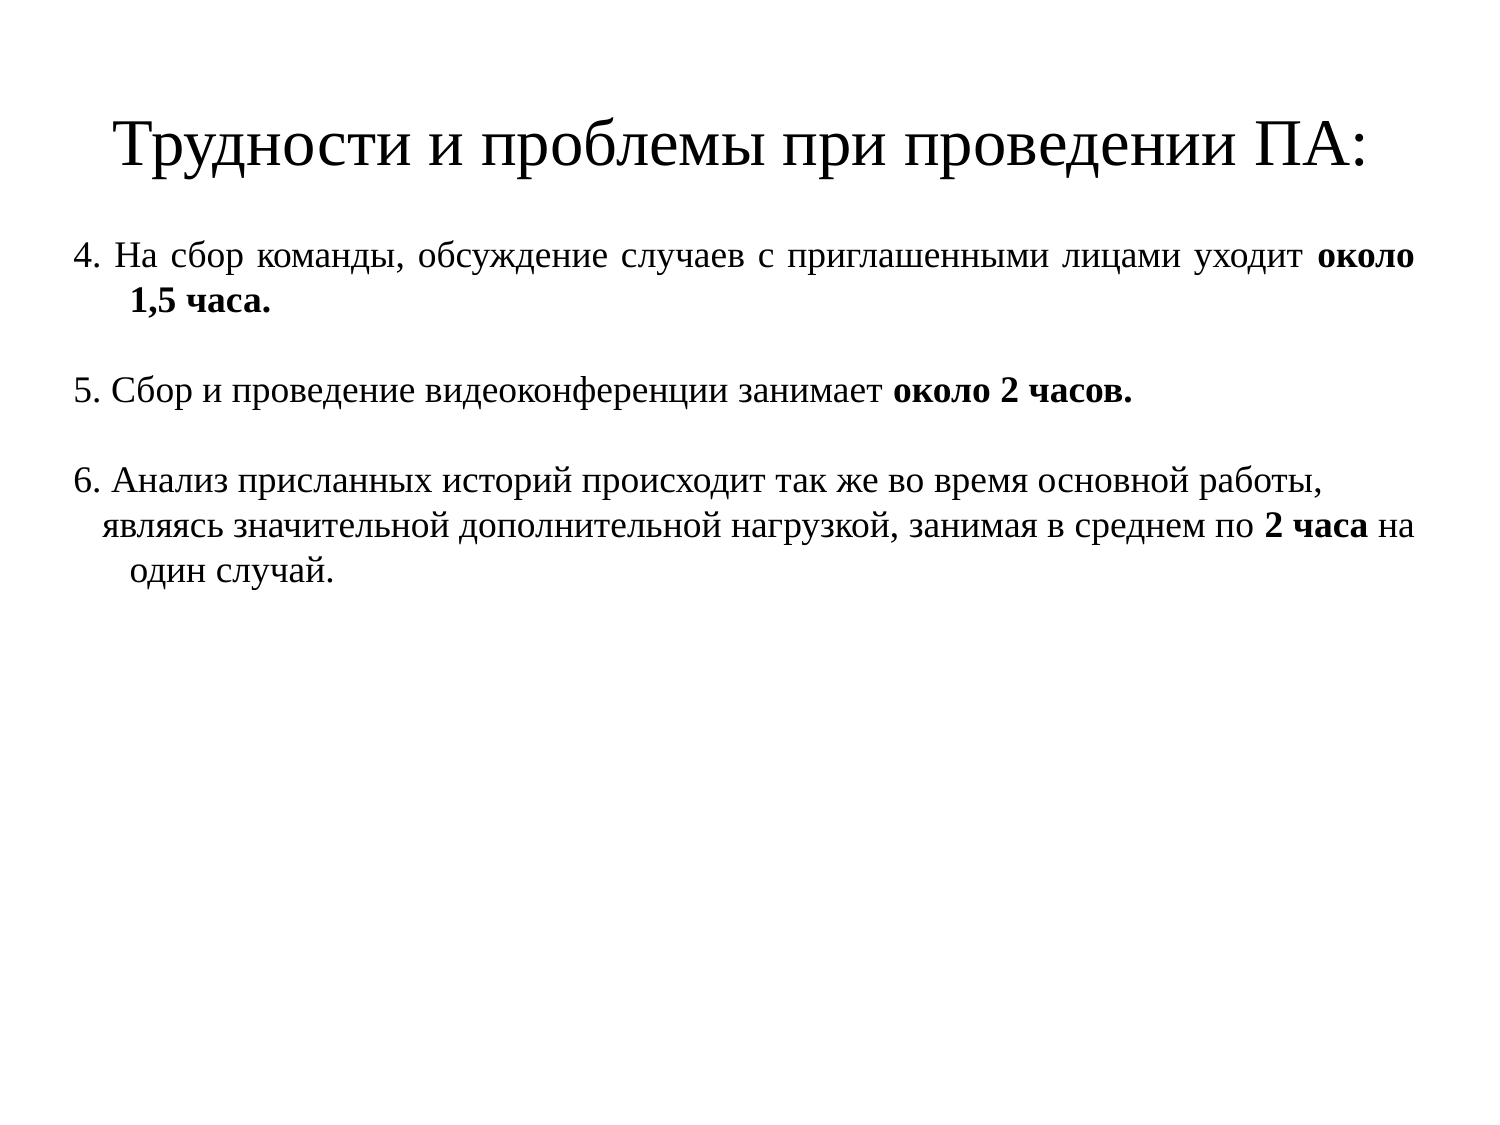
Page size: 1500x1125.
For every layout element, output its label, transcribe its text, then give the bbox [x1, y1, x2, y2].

text_box 4. На сбор команды, обсуждение случаев с приглашенными лицами уходит около 1,5 часа. 5. Сбор и проведение видеоконференции занимает около 2 часов. 6. Анализ присланных историй происходит так же во время основной работы, являясь значительной дополнительной нагрузкой, занимая в среднем по 2 часа на один случай. [58, 222, 1430, 688]
title Трудности и проблемы при проведении ПА: [75, 45, 1425, 222]
